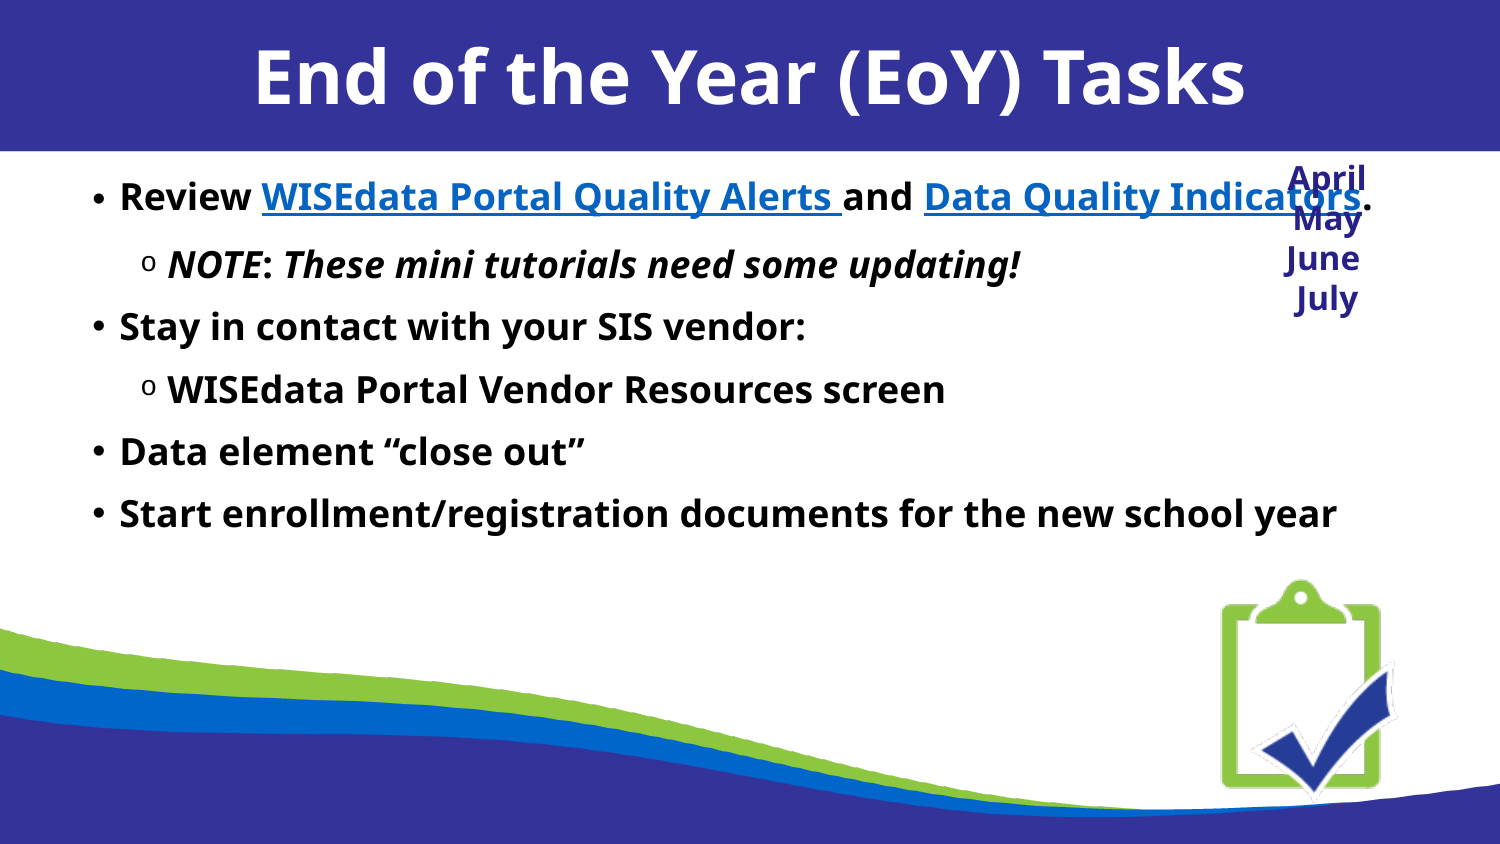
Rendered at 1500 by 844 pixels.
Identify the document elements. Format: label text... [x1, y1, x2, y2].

list Review WISEdata Portal Quality Alerts and Data Quality Indicators. NOTE: These mini tutorials need some updating! Stay in contact with your SIS vendor: WISEdata Portal Vendor Resources screen Data element “close out” Start enrollment/registration documents for the new school year [77, 150, 1429, 769]
title End of the Year (EoY) Tasks [0, 0, 1500, 150]
text_box April May June July [1225, 149, 1429, 325]
picture [0, 570, 1500, 844]
